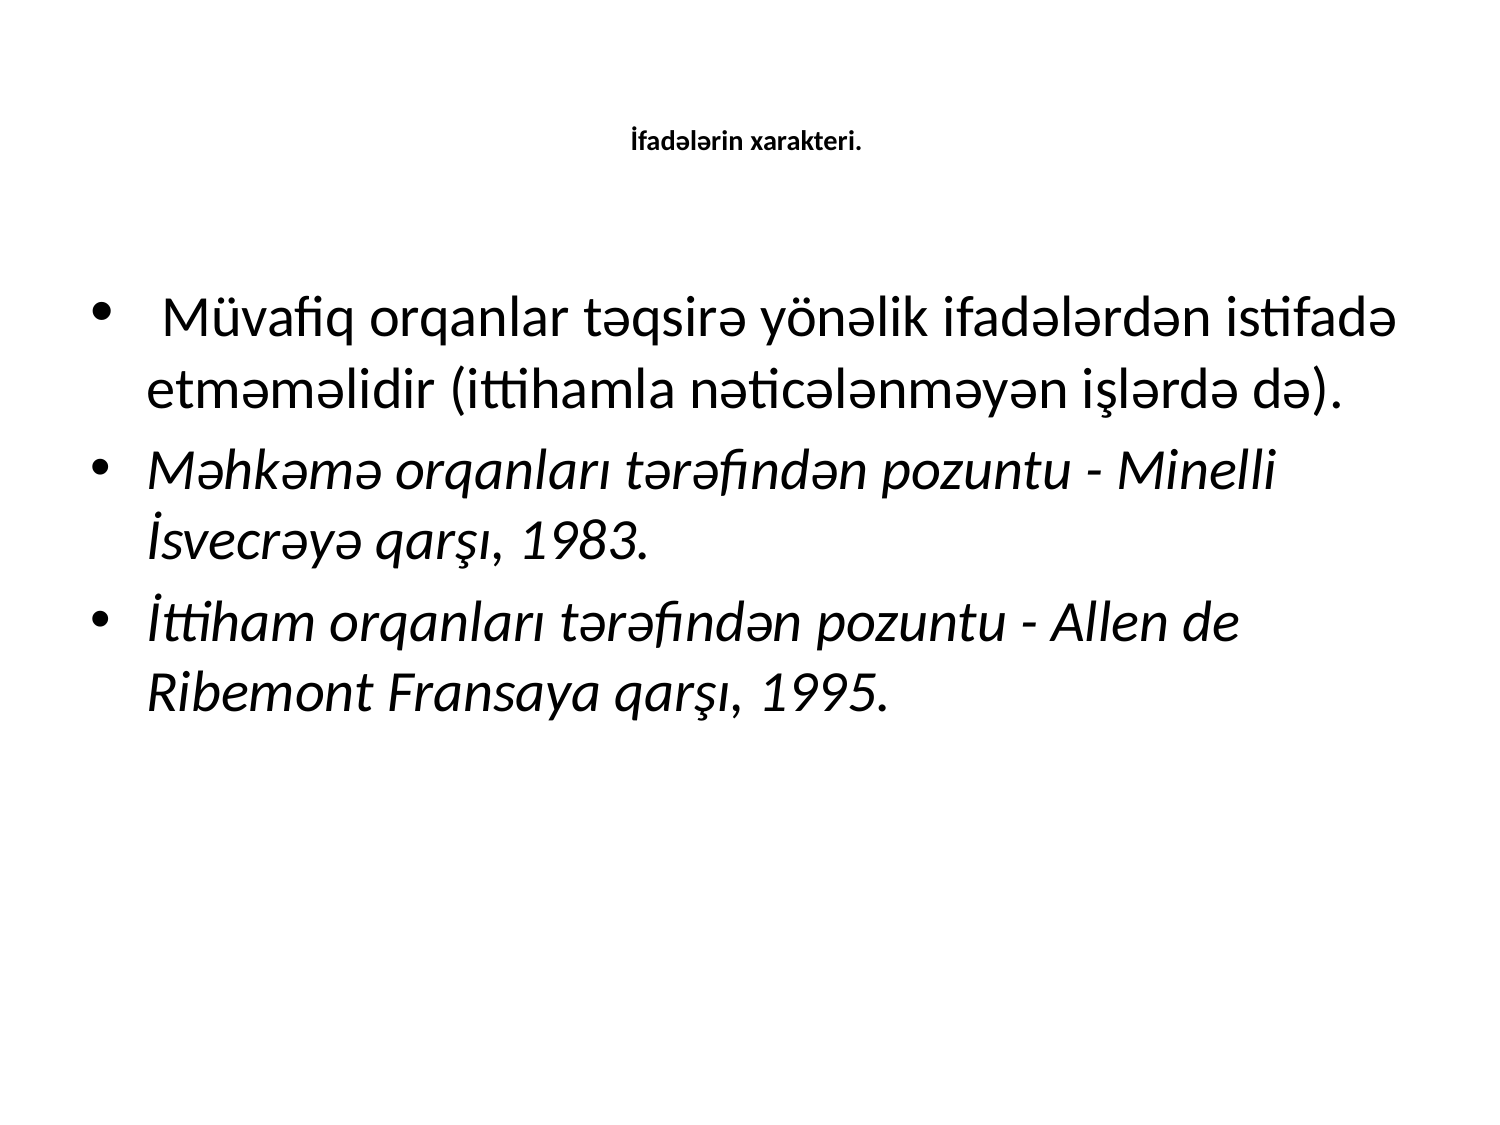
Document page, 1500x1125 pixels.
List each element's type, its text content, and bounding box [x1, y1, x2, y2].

list Müvafiq orqanlar təqsirə yönəlik ifadələrdən istifadə etməməlidir (ittihamla nəticələnməyən işlərdə də). Məhkəmə orqanları tərəfindən pozuntu - Minelli İsvecrəyə qarşı, 1983. İttiham orqanları tərəfindən pozuntu - Allen de Ribemont Fransaya qarşı, 1995. [75, 262, 1425, 1005]
title İfadələrin xarakteri. [75, 45, 1425, 233]
